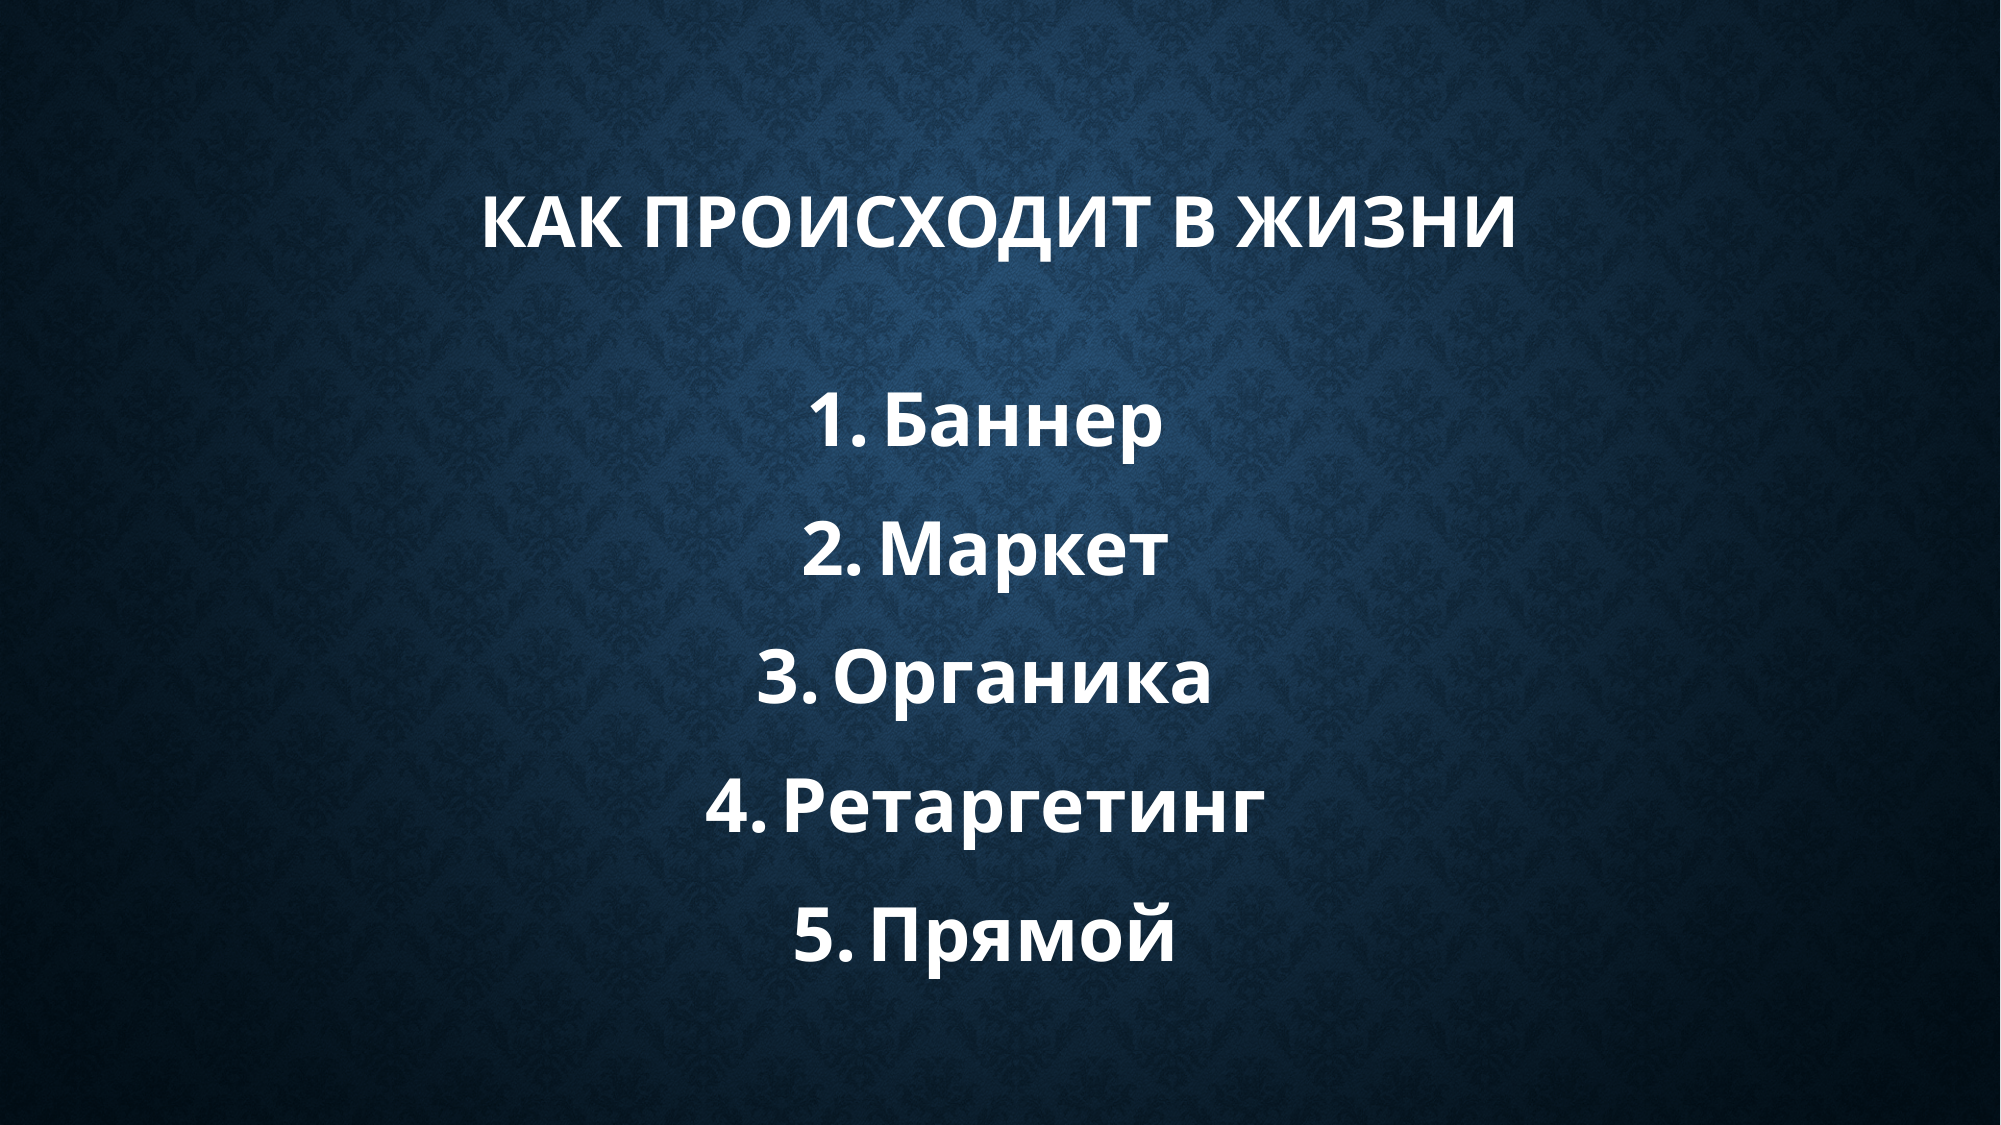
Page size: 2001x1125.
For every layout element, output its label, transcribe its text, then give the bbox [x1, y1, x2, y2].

title Как происходит в жизни [201, 107, 1799, 271]
list Баннер Маркет Органика Ретаргетинг Прямой [172, 345, 1799, 1046]
